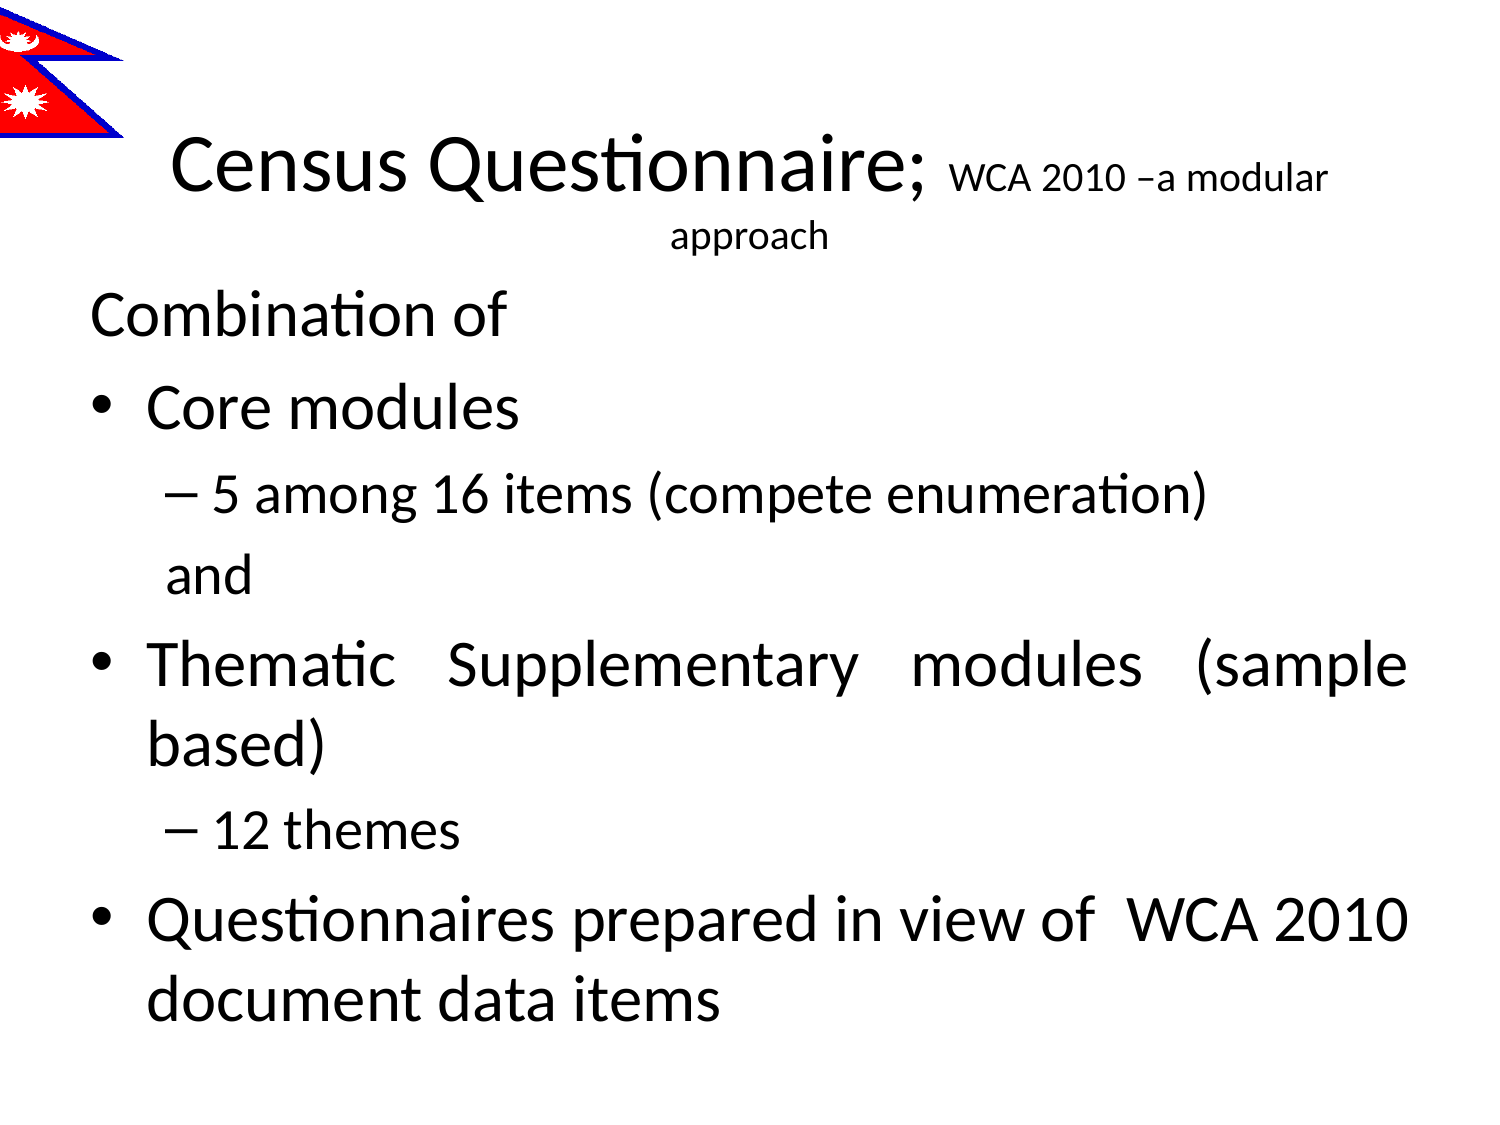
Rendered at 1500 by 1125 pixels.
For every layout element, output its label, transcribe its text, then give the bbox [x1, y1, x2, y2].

title Census Questionnaire; WCA 2010 –a modular approach [74, 115, 1426, 251]
picture [0, 0, 125, 138]
list Combination of Core modules 5 among 16 items (compete enumeration) and Thematic Supplementary modules (sample based) 12 themes Questionnaires prepared in view of WCA 2010 document data items [74, 262, 1426, 1076]
